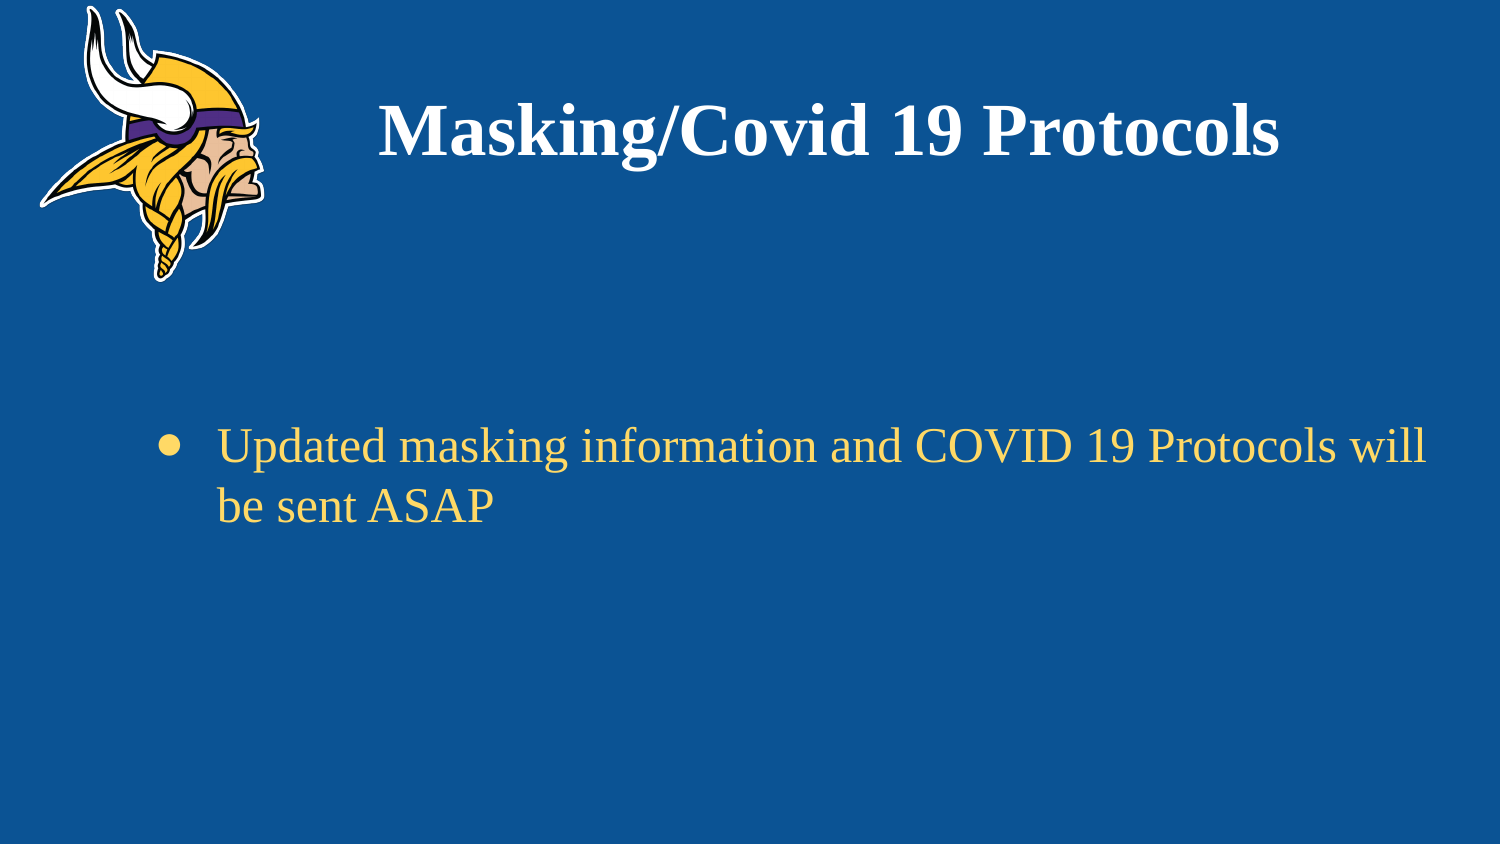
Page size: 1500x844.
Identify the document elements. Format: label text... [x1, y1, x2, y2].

title Masking/Covid 19 Protocols [364, 65, 1383, 321]
list Updated masking information and COVID 19 Protocols will be sent ASAP [126, 337, 1459, 677]
picture [8, 0, 297, 288]
